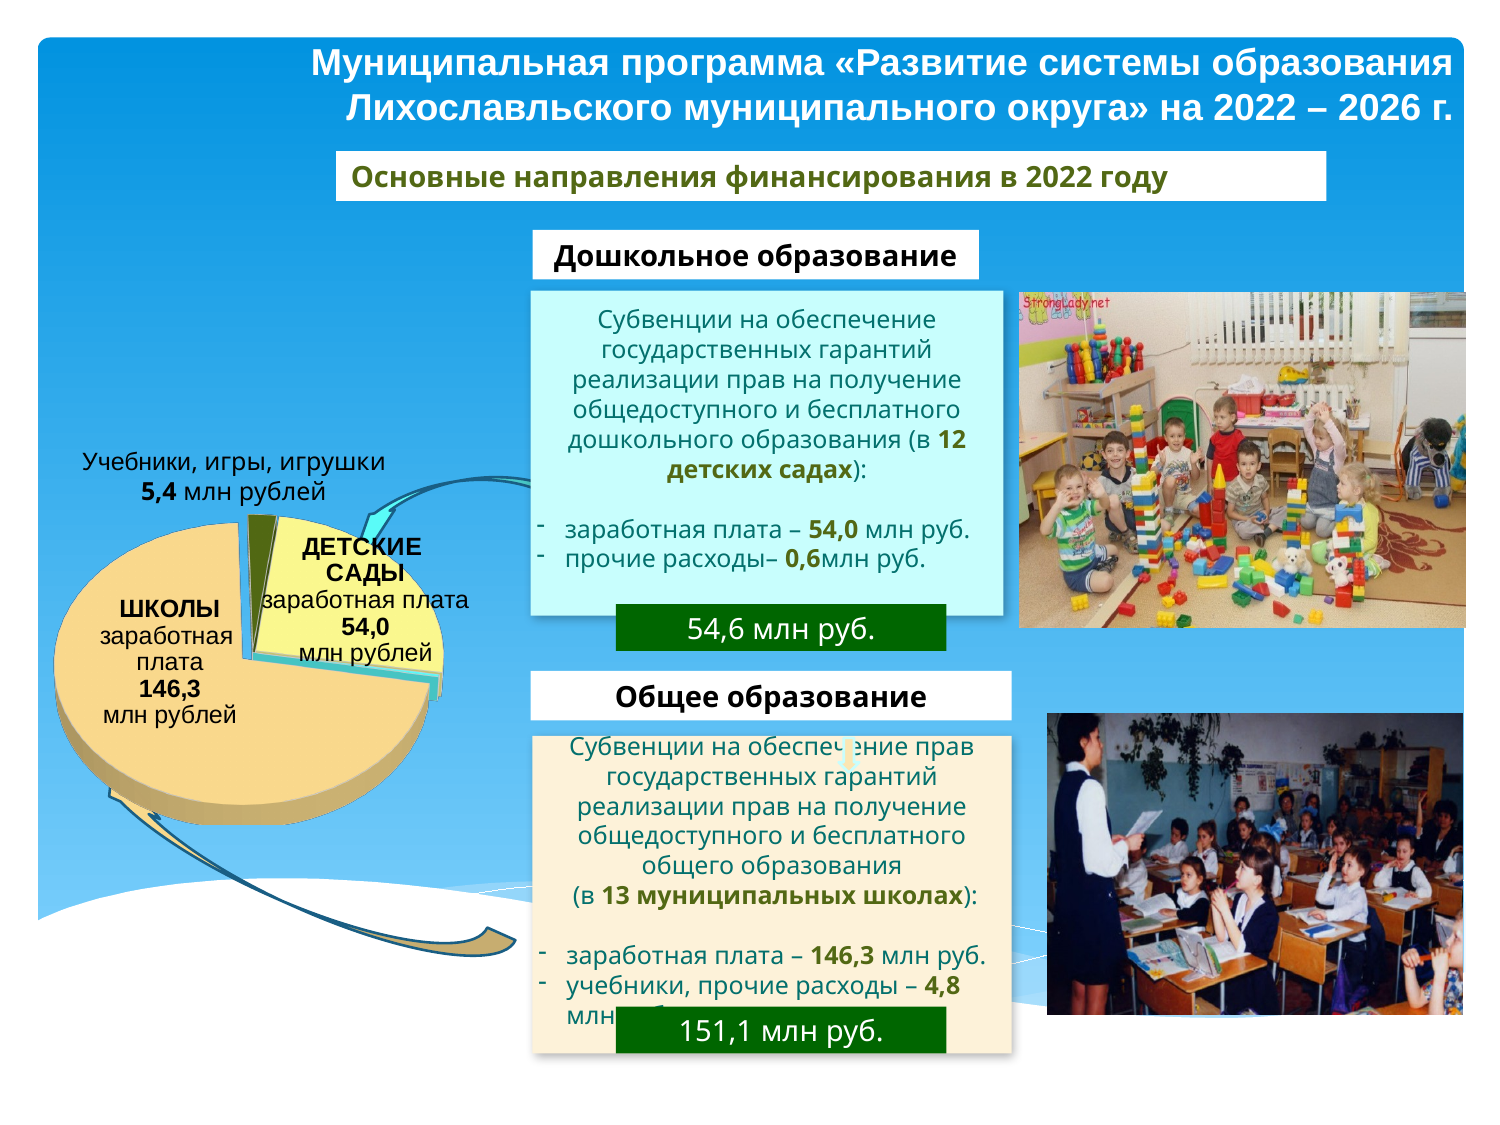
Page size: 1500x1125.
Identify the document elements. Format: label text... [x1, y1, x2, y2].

text_box Общее образование [529, 670, 1013, 722]
text_box [837, 736, 861, 774]
text_box 151,1 млн руб. [615, 1006, 947, 1054]
picture [1019, 291, 1467, 628]
text_box [164, 839, 517, 958]
text_box Муниципальная программа «Развитие системы образования Лихославльского муниципального округа» на 2022 – 2026 г. [75, 30, 1470, 136]
text_box Субвенции на обеспечение прав государственных гарантий реализации прав на получение общедоступного и бесплатного общего образования (в 13 муниципальных школах): заработная плата – 146,3 млн руб. учебники, прочие расходы – 4,8 млн руб. [531, 735, 1013, 1055]
text_box 54,6 млн руб. [615, 603, 947, 652]
text_box Субвенции на обеспечение государственных гарантий реализации прав на получение общедоступного и бесплатного дошкольного образования (в 12 детских садах): заработная плата – 54,0 млн руб. прочие расходы– 0,6млн руб. [529, 289, 1005, 617]
chart [17, 497, 488, 829]
picture [1047, 713, 1463, 1016]
text_box [407, 475, 527, 495]
text_box Учебники, игры, игрушки 5,4 млн рублей [60, 438, 407, 495]
text_box Основные направления финансирования в 2022 году [335, 150, 1328, 202]
text_box Дошкольное образование [531, 228, 980, 281]
